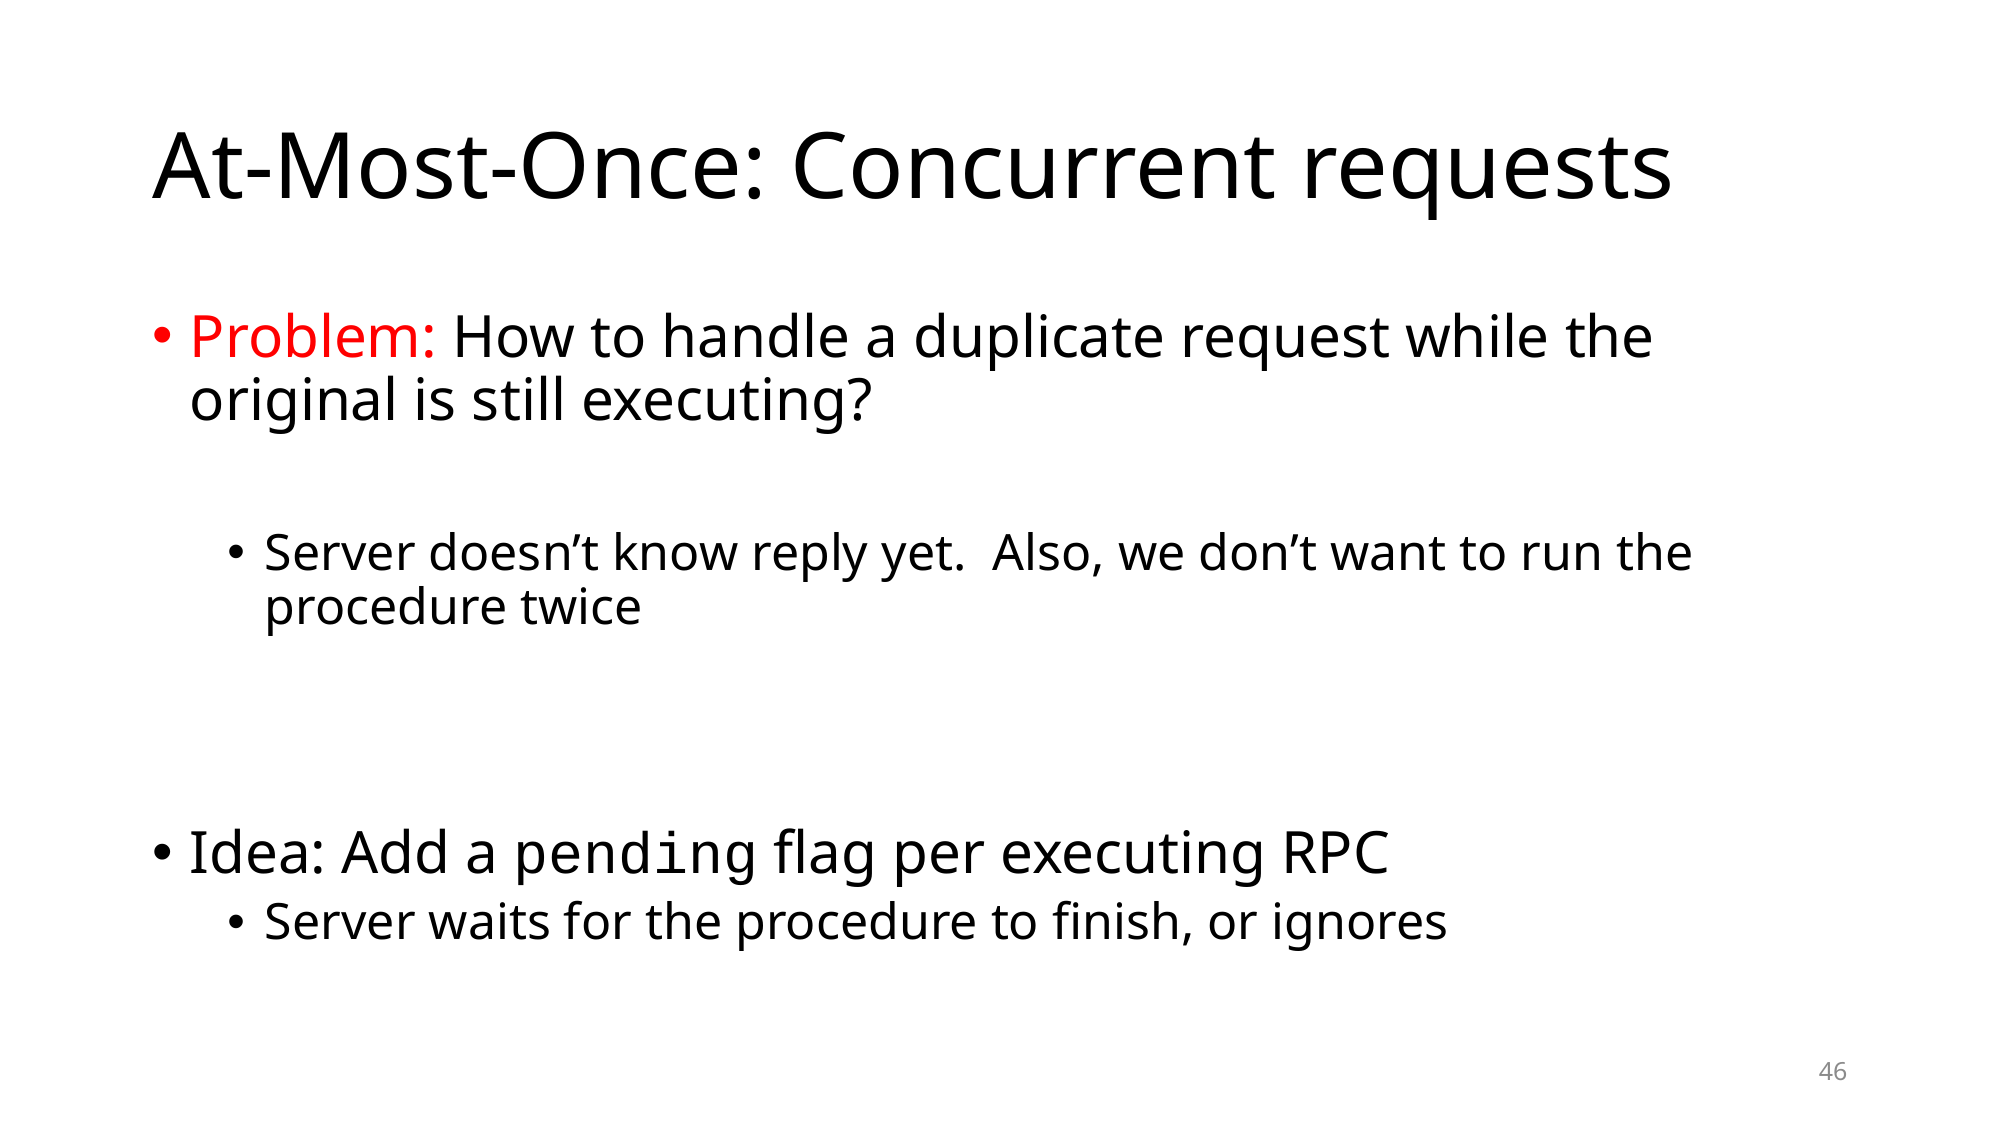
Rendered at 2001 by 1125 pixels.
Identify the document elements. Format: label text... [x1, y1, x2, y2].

list Problem: How to handle a duplicate request while the original is still executing? Server doesn’t know reply yet. Also, we don’t want to run the procedure twice Idea: Add a pending flag per executing RPC Server waits for the procedure to finish, or ignores [137, 299, 1863, 1014]
title At-Most-Once: Concurrent requests [137, 59, 1863, 278]
slide_number 46 [1412, 1042, 1863, 1103]
